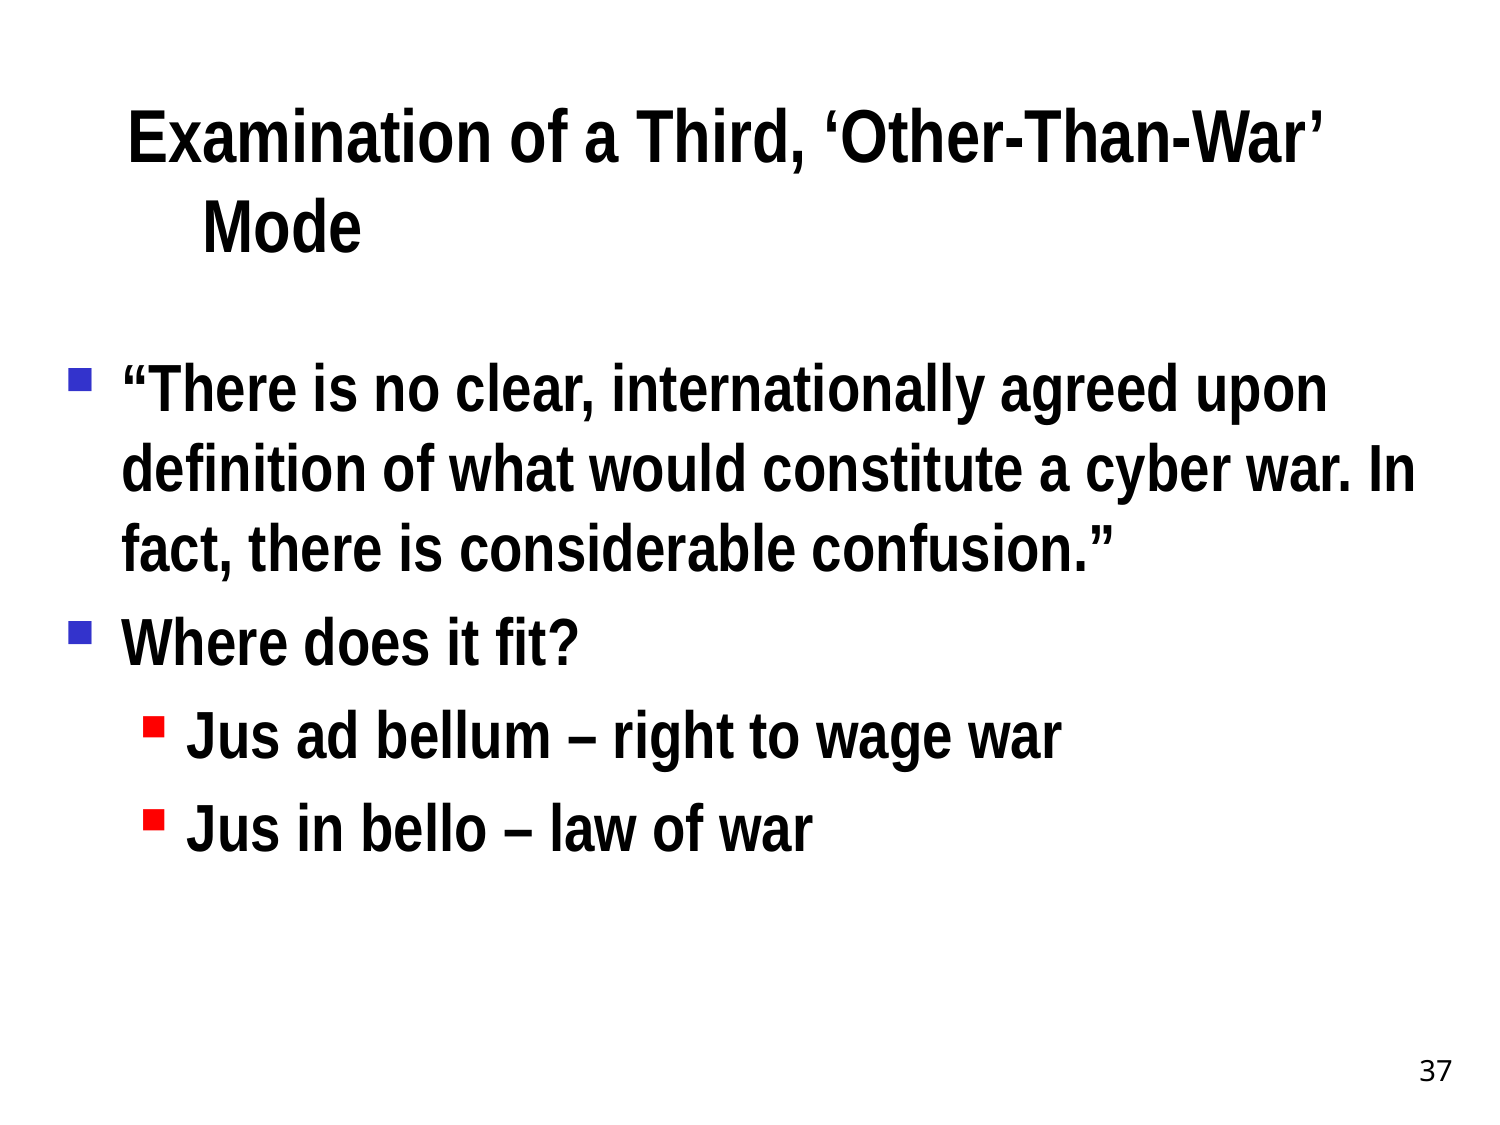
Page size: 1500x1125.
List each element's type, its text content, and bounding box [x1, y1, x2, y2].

list “There is no clear, internationally agreed upon definition of what would constitute a cyber war. In fact, there is considerable confusion.” Where does it fit? Jus ad bellum – right to wage war Jus in bello – law of war [50, 337, 1450, 1075]
slide_number 37 [1155, 1024, 1468, 1100]
title Examination of a Third, ‘Other-Than-War’ Mode [112, 35, 1468, 275]
